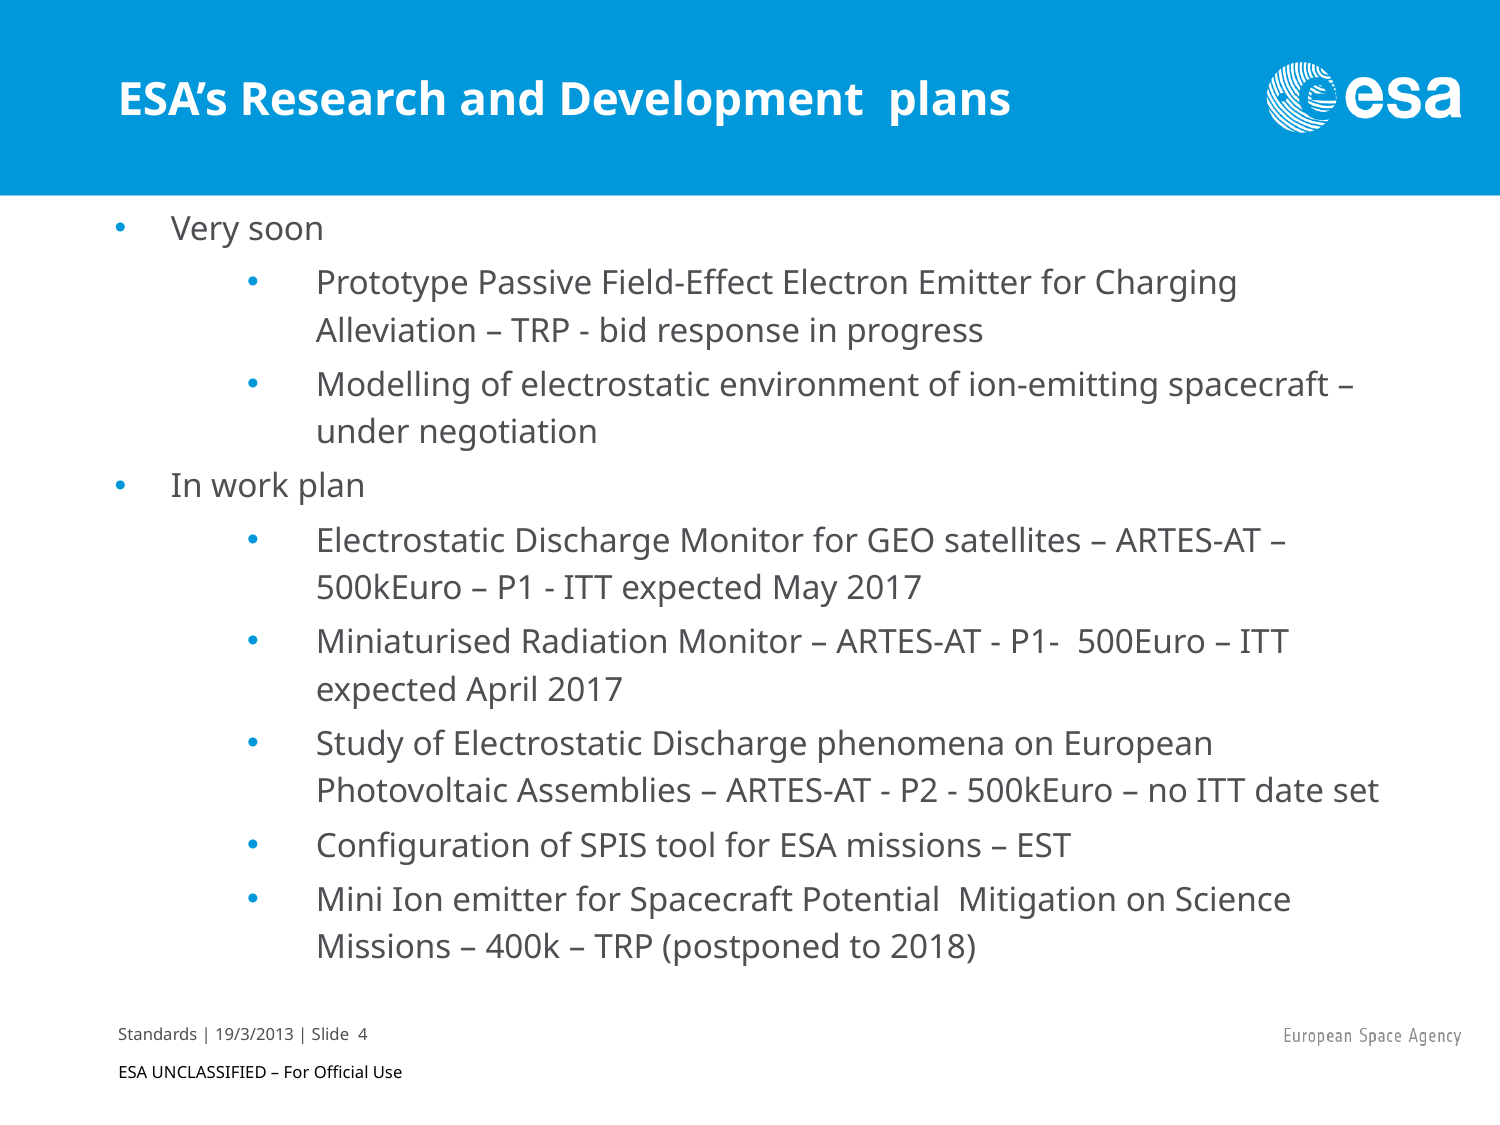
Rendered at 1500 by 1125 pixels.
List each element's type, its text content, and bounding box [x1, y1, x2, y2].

title ESA’s Research and Development plans [102, 34, 1105, 161]
picture [1275, 98, 1284, 110]
list Very soon Prototype Passive Field-Effect Electron Emitter for Charging Alleviation – TRP - bid response in progress Modelling of electrostatic environment of ion-emitting spacecraft – under negotiation In work plan Electrostatic Discharge Monitor for GEO satellites – ARTES-AT – 500kEuro – P1 - ITT expected May 2017 Miniaturised Radiation Monitor – ARTES-AT - P1- 500Euro – ITT expected April 2017 Study of Electrostatic Discharge phenomena on European Photovoltaic Assemblies – ARTES-AT - P2 - 500kEuro – no ITT date set Configuration of SPIS tool for ESA missions – EST Mini Ion emitter for Spacecraft Potential Mitigation on Science Missions – 400k – TRP (postponed to 2018) [99, 192, 1415, 1082]
picture [1291, 98, 1300, 107]
picture [1268, 102, 1275, 112]
picture [1272, 79, 1278, 94]
picture [1415, 1020, 1500, 1059]
picture [1279, 111, 1286, 117]
picture [1346, 78, 1382, 118]
picture [1279, 64, 1298, 86]
picture [1287, 118, 1297, 125]
picture [1291, 126, 1299, 131]
picture [1426, 78, 1460, 118]
picture [1270, 85, 1274, 95]
picture [1388, 78, 1420, 118]
picture [1268, 92, 1274, 103]
picture [1276, 74, 1280, 88]
picture [1292, 111, 1300, 117]
picture [1283, 85, 1288, 95]
